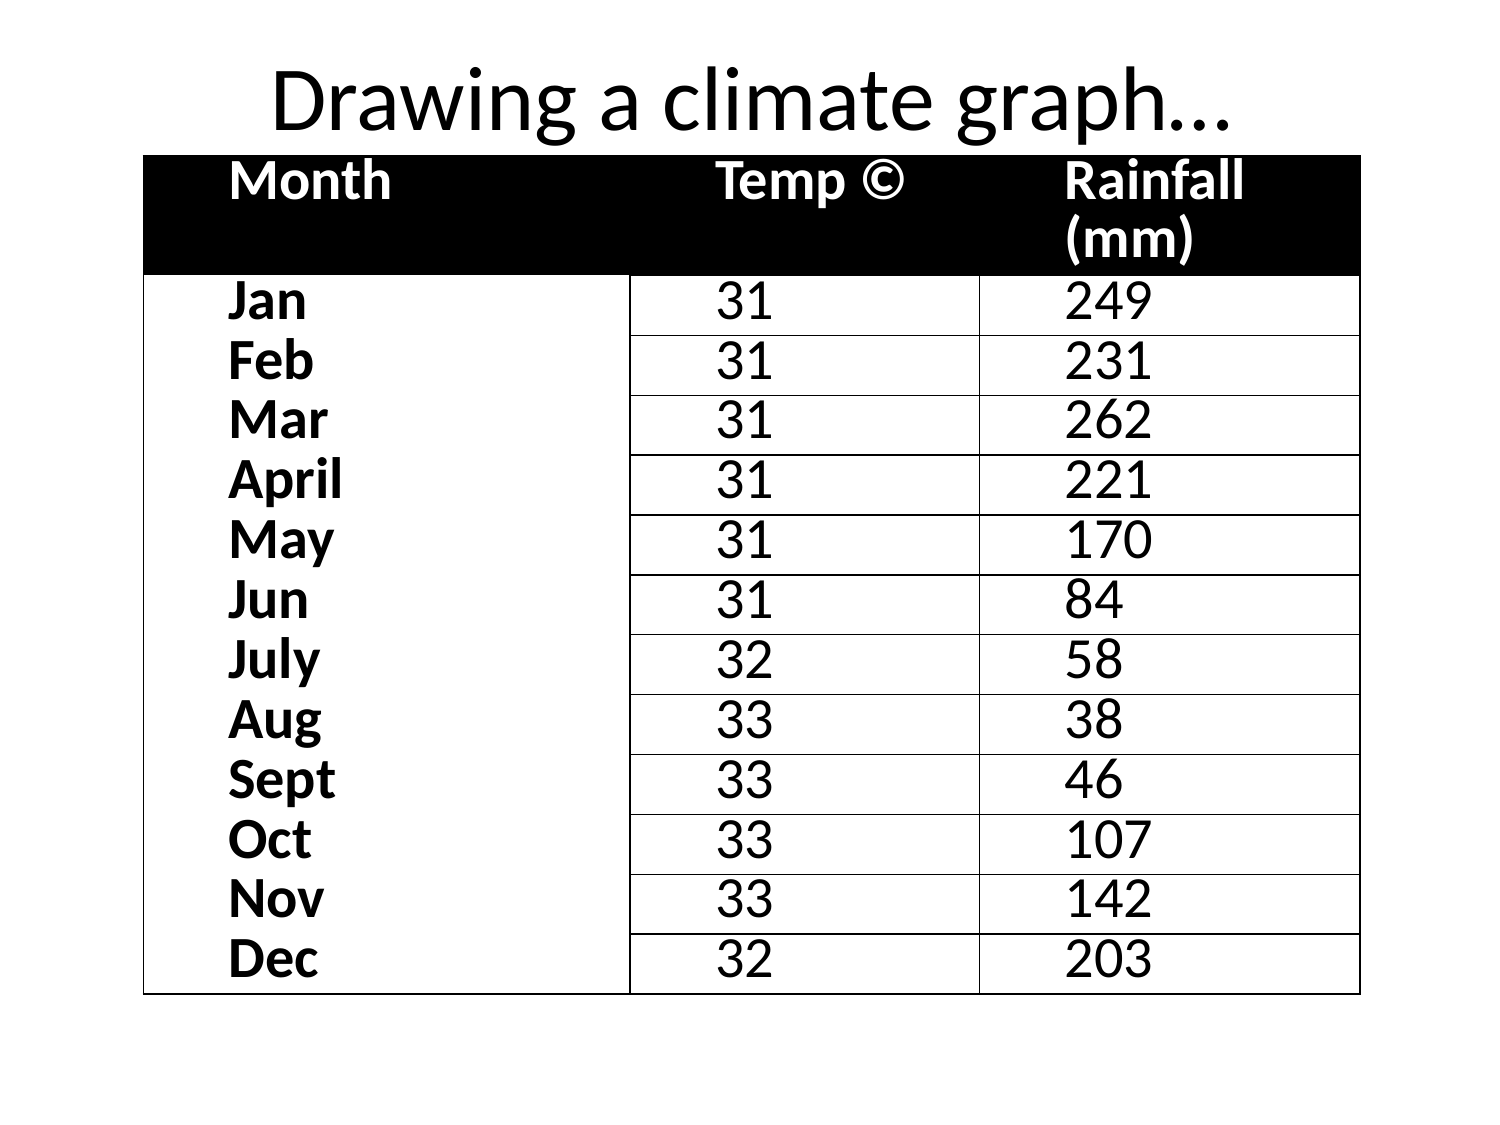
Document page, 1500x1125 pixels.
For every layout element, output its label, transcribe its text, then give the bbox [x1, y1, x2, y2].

table_cell 32 [631, 635, 979, 694]
table_cell May [144, 515, 629, 575]
table_cell 38 [980, 695, 1359, 754]
table_cell 33 [631, 875, 979, 933]
table_cell 31 [631, 516, 979, 574]
table_cell 107 [980, 815, 1359, 874]
table_cell April [144, 455, 629, 515]
table_cell 32 [631, 935, 979, 993]
table_cell Jun [144, 575, 629, 635]
table_cell 33 [631, 815, 979, 874]
table_cell Jan [144, 275, 629, 335]
table_cell Oct [144, 814, 629, 874]
table_cell 33 [631, 755, 979, 814]
table_cell 58 [980, 635, 1359, 694]
table_cell Mar [144, 395, 629, 455]
table_cell 203 [980, 935, 1359, 993]
table_cell 249 [980, 276, 1359, 335]
table_cell Sept [144, 754, 629, 814]
table_cell Dec [144, 934, 629, 993]
table_cell Feb [144, 335, 629, 395]
table_cell 221 [980, 456, 1359, 514]
table_cell Aug [144, 695, 629, 754]
table_cell 231 [980, 336, 1359, 395]
table_cell July [144, 635, 629, 695]
table_cell 31 [631, 576, 979, 634]
table_cell 46 [980, 755, 1359, 814]
table_header Rainfall (mm) [979, 156, 1359, 275]
table_cell 31 [631, 276, 979, 335]
table_header Month [144, 156, 630, 275]
table_cell 31 [631, 396, 979, 454]
title Drawing a climate graph… [76, 0, 1427, 188]
table_cell 31 [631, 456, 979, 514]
table_cell 31 [631, 336, 979, 395]
table_cell 142 [980, 875, 1359, 933]
table_header Temp © [630, 156, 979, 275]
table_cell Nov [144, 874, 629, 934]
table_cell 33 [631, 695, 979, 754]
table_cell 170 [980, 516, 1359, 574]
table_cell 84 [980, 576, 1359, 634]
table_cell 262 [980, 396, 1359, 454]
